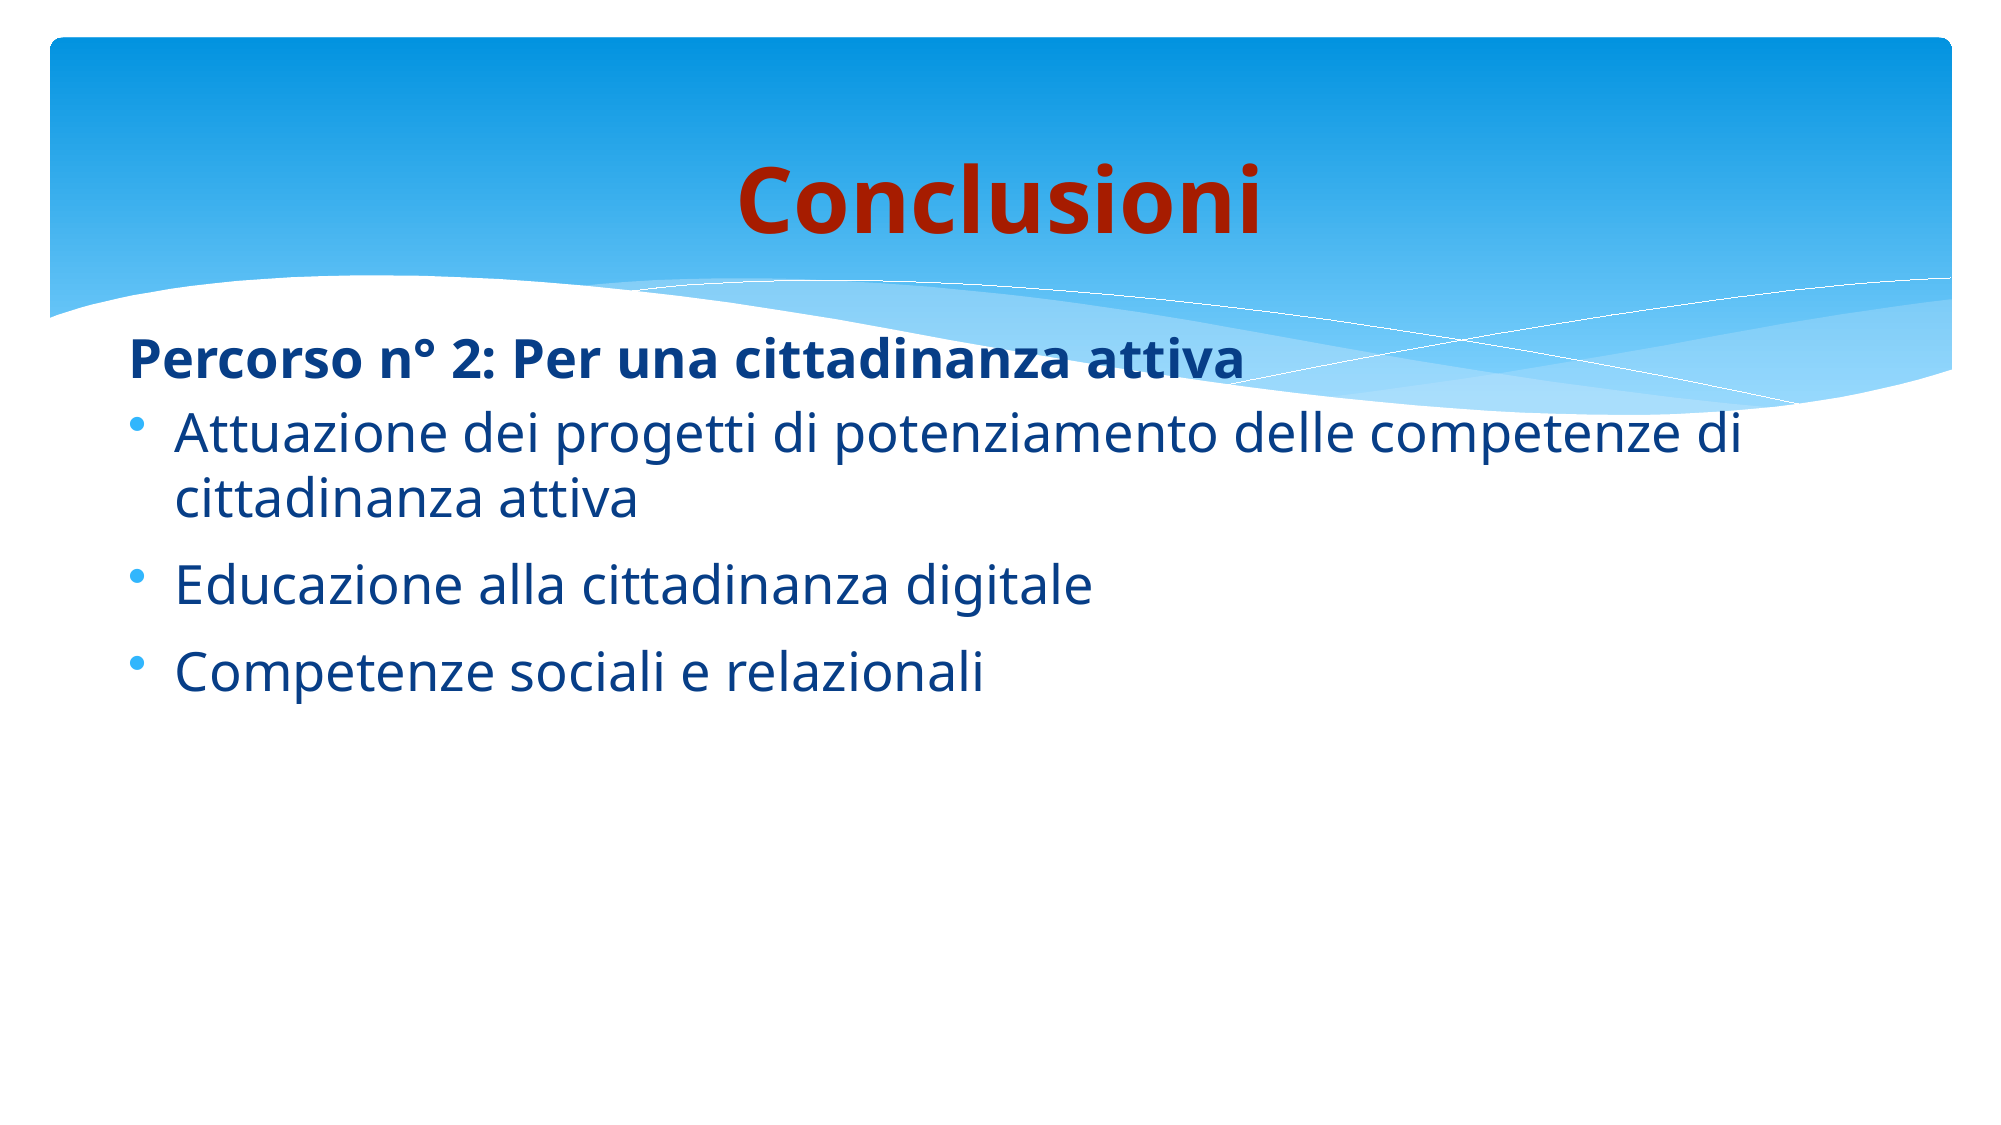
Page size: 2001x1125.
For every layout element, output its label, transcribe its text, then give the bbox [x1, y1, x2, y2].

list Percorso n° 2: Per una cittadinanza attiva Attuazione dei progetti di potenziamento delle competenze di cittadinanza attiva Educazione alla cittadinanza digitale Competenze sociali e relazionali [113, 316, 1885, 754]
title Conclusioni [212, 132, 1788, 261]
